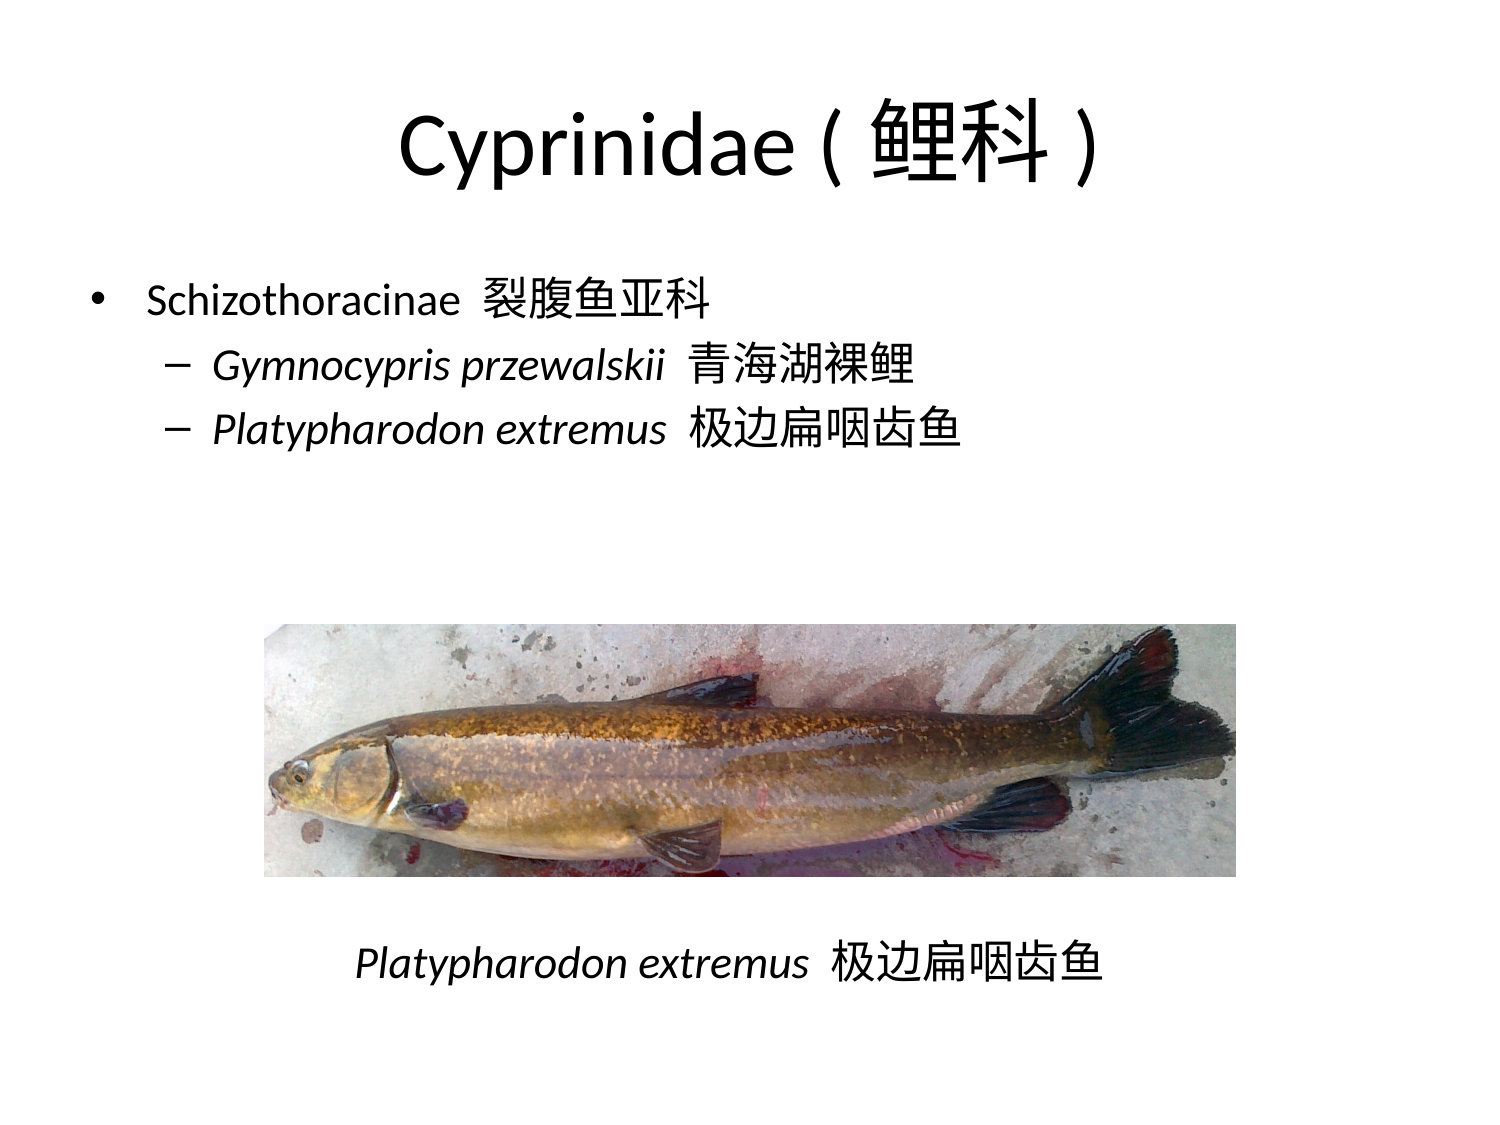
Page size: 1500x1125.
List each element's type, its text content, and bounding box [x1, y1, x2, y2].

title Cyprinidae (鲤科) [75, 45, 1425, 233]
text_box Platypharodon extremus 极边扁咽齿鱼 [264, 924, 1236, 995]
picture [264, 624, 1236, 878]
list Schizothoracinae 裂腹鱼亚科 Gymnocypris przewalskii 青海湖裸鲤 Platypharodon extremus 极边扁咽齿鱼 [75, 262, 1425, 500]
